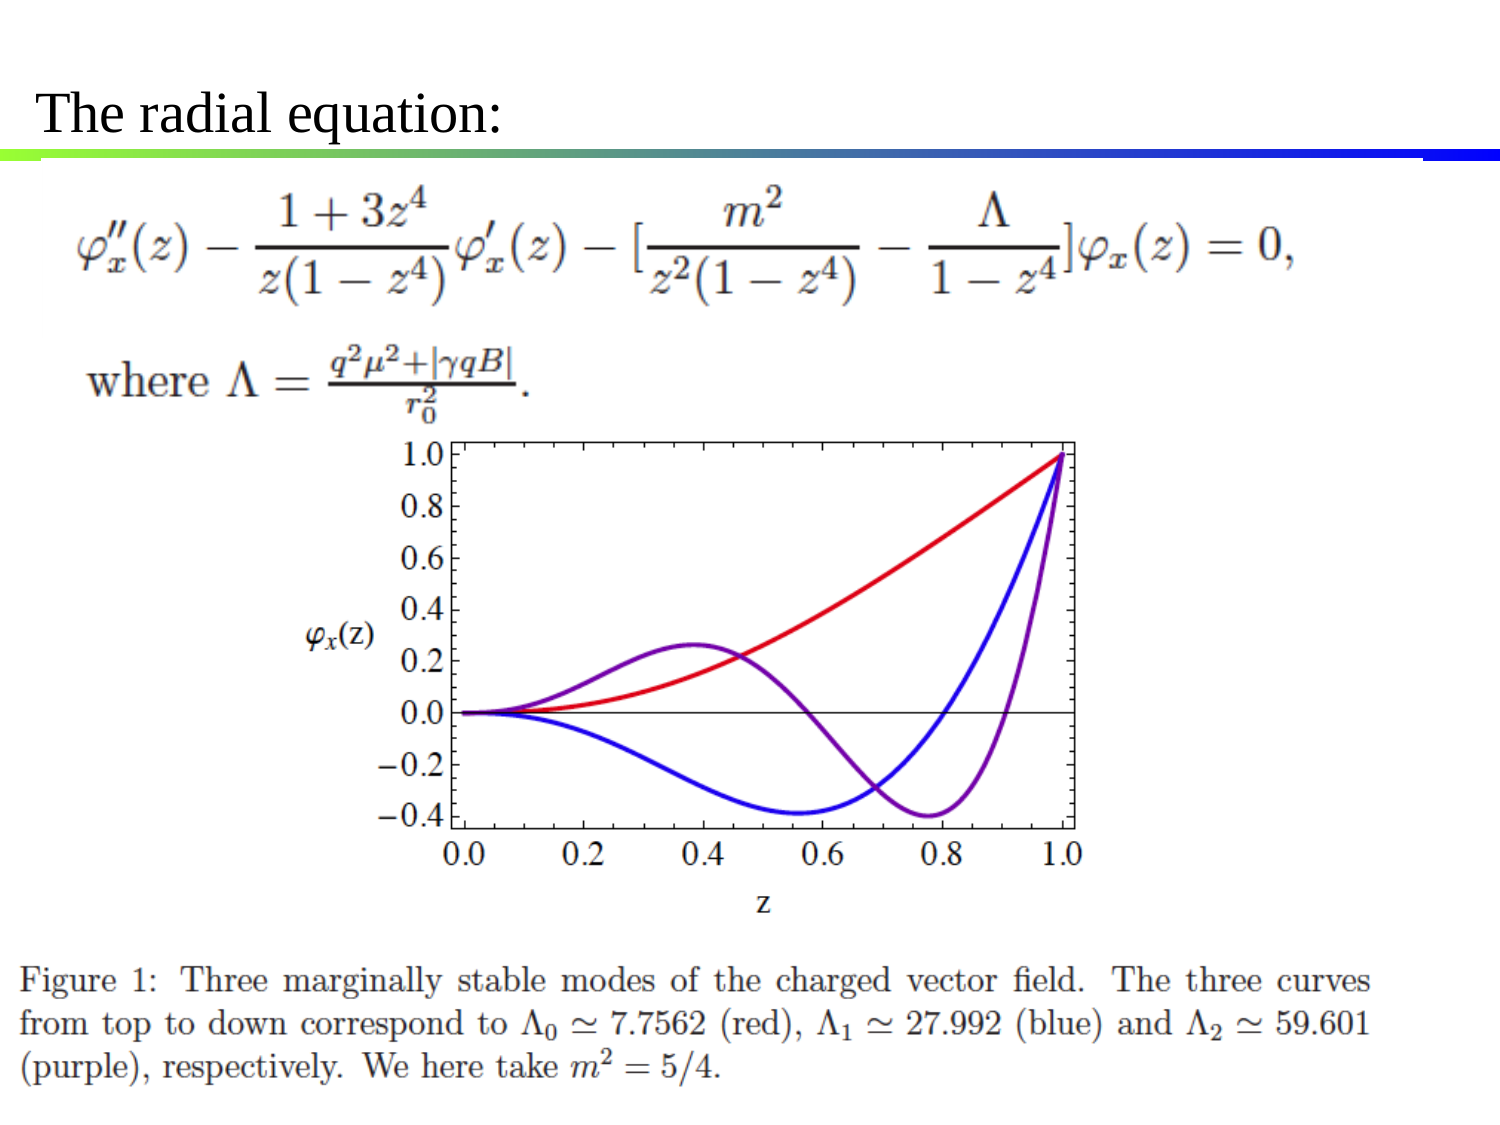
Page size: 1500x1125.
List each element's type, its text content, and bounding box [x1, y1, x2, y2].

picture [0, 158, 1500, 1107]
text_box The radial equation: [20, 66, 520, 152]
